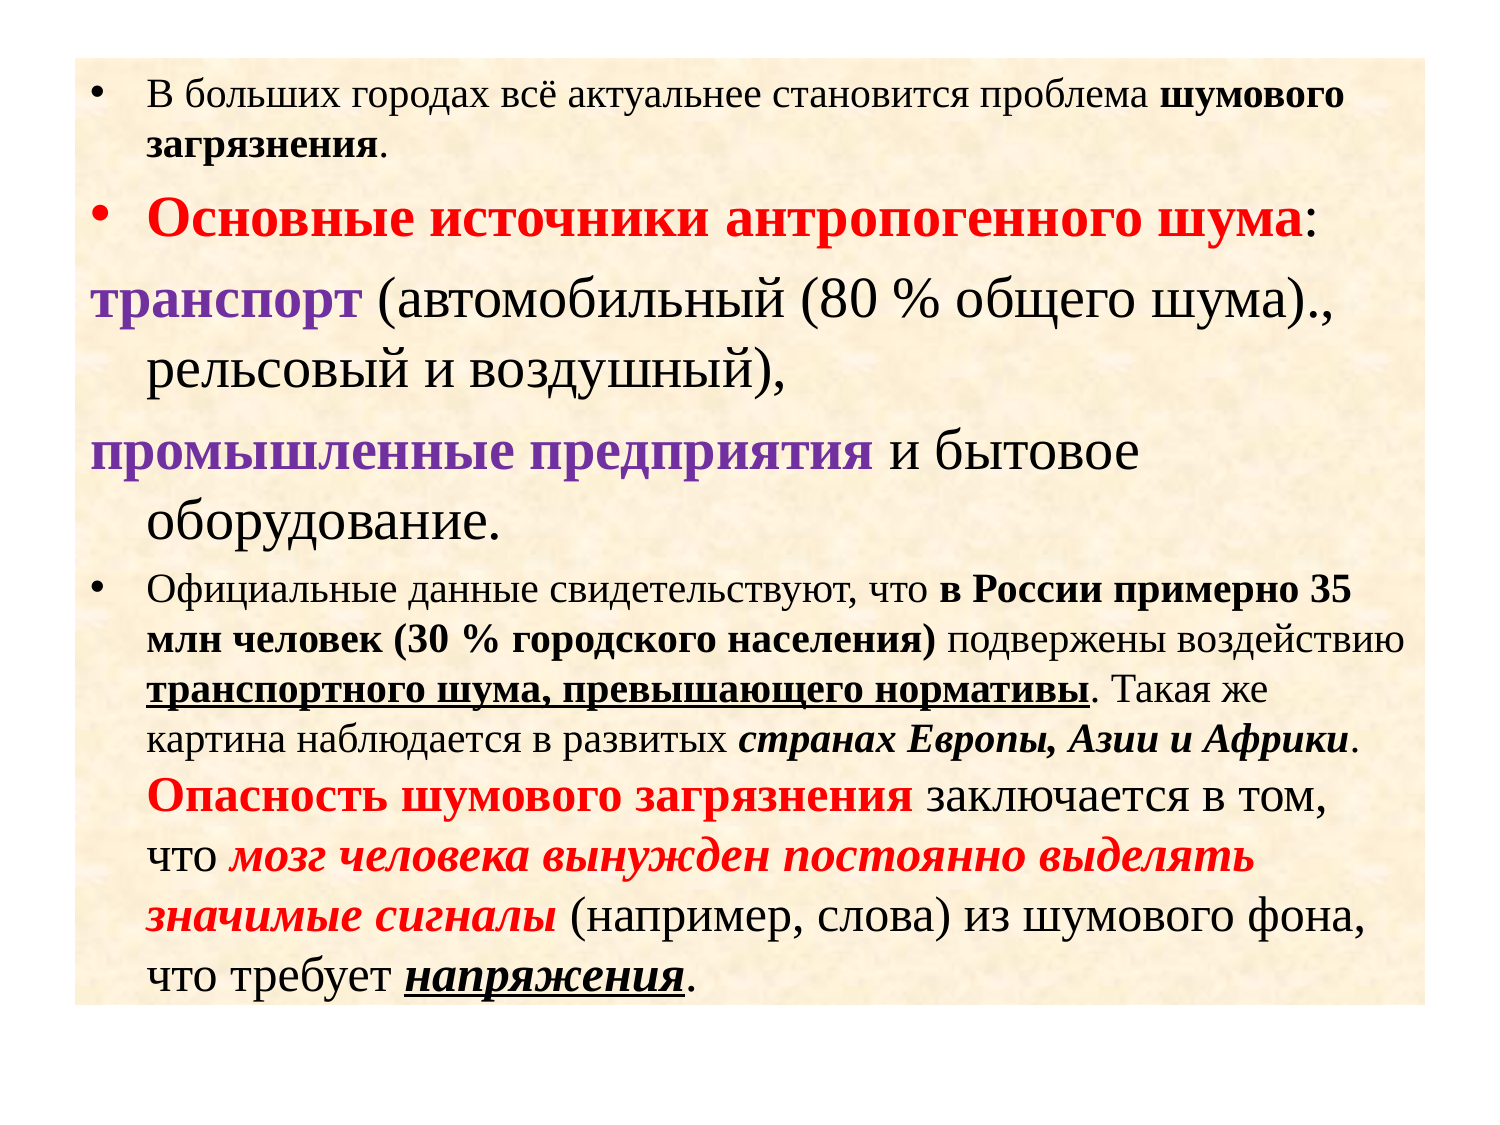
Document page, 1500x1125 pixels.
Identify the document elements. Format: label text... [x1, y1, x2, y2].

list В больших городах всё актуальнее становится проблема шумового загрязнения. Основные источники антропогенного шума: транспорт (автомобильный (80 % общего шума)., рельсовый и воздушный), промышленные предприятия и бытовое оборудование. Официальные данные свидетельствуют, что в России примерно 35 млн человек (30 % городского населения) подвержены воздействию транспортного шума, превышающего нормативы. Такая же картина наблюдается в развитых странах Европы, Азии и Африки. Опасность шумового загрязнения заключается в том, что мозг человека вынужден постоянно выделять значимые сигналы (например, слова) из шумового фона, что требует напряжения. [75, 58, 1425, 1005]
